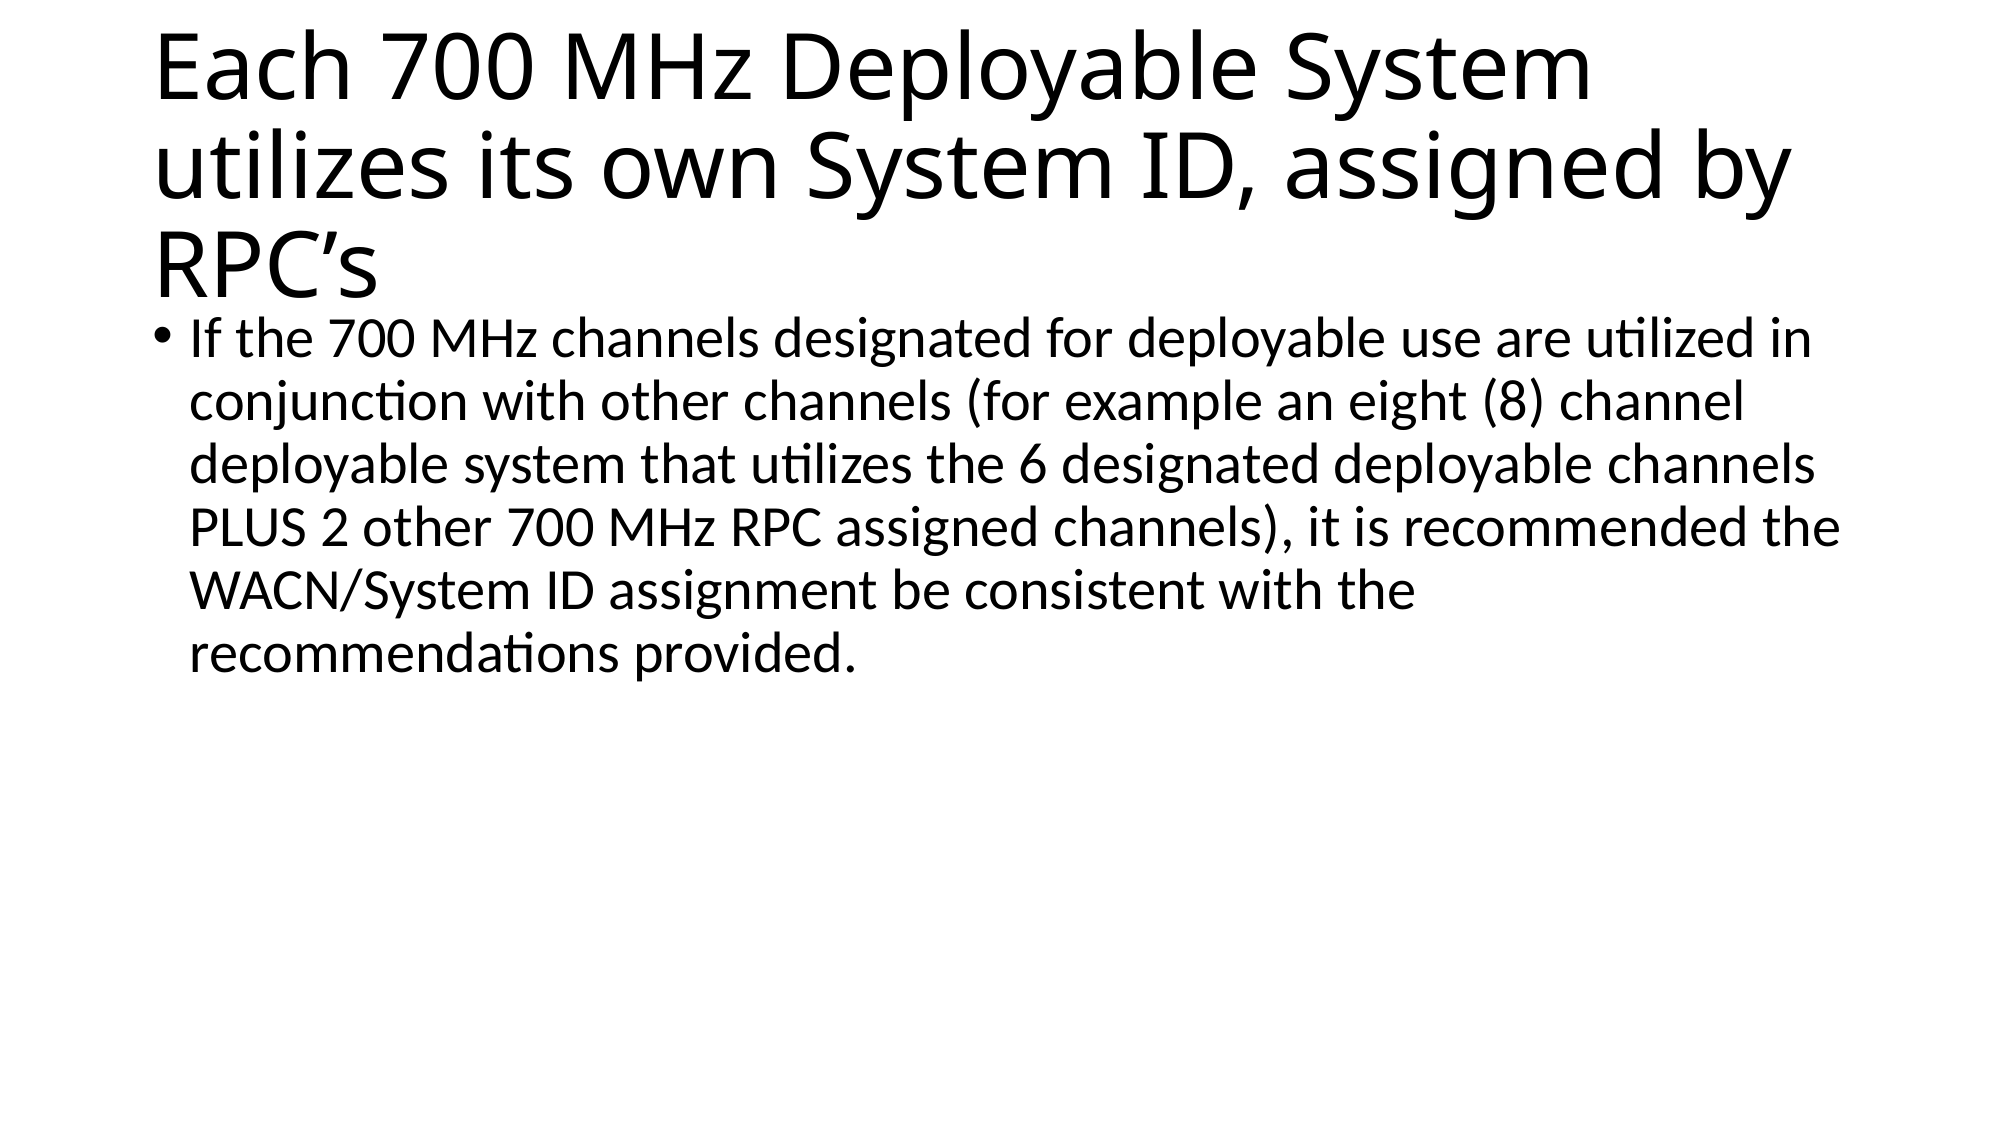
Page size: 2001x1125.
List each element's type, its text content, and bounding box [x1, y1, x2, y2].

list If the 700 MHz channels designated for deployable use are utilized in conjunction with other channels (for example an eight (8) channel deployable system that utilizes the 6 designated deployable channels PLUS 2 other 700 MHz RPC assigned channels), it is recommended the WACN/System ID assignment be consistent with the recommendations provided. [137, 299, 1863, 1014]
title Each 700 MHz Deployable System utilizes its own System ID, assigned by RPC’s [137, 59, 1863, 278]
